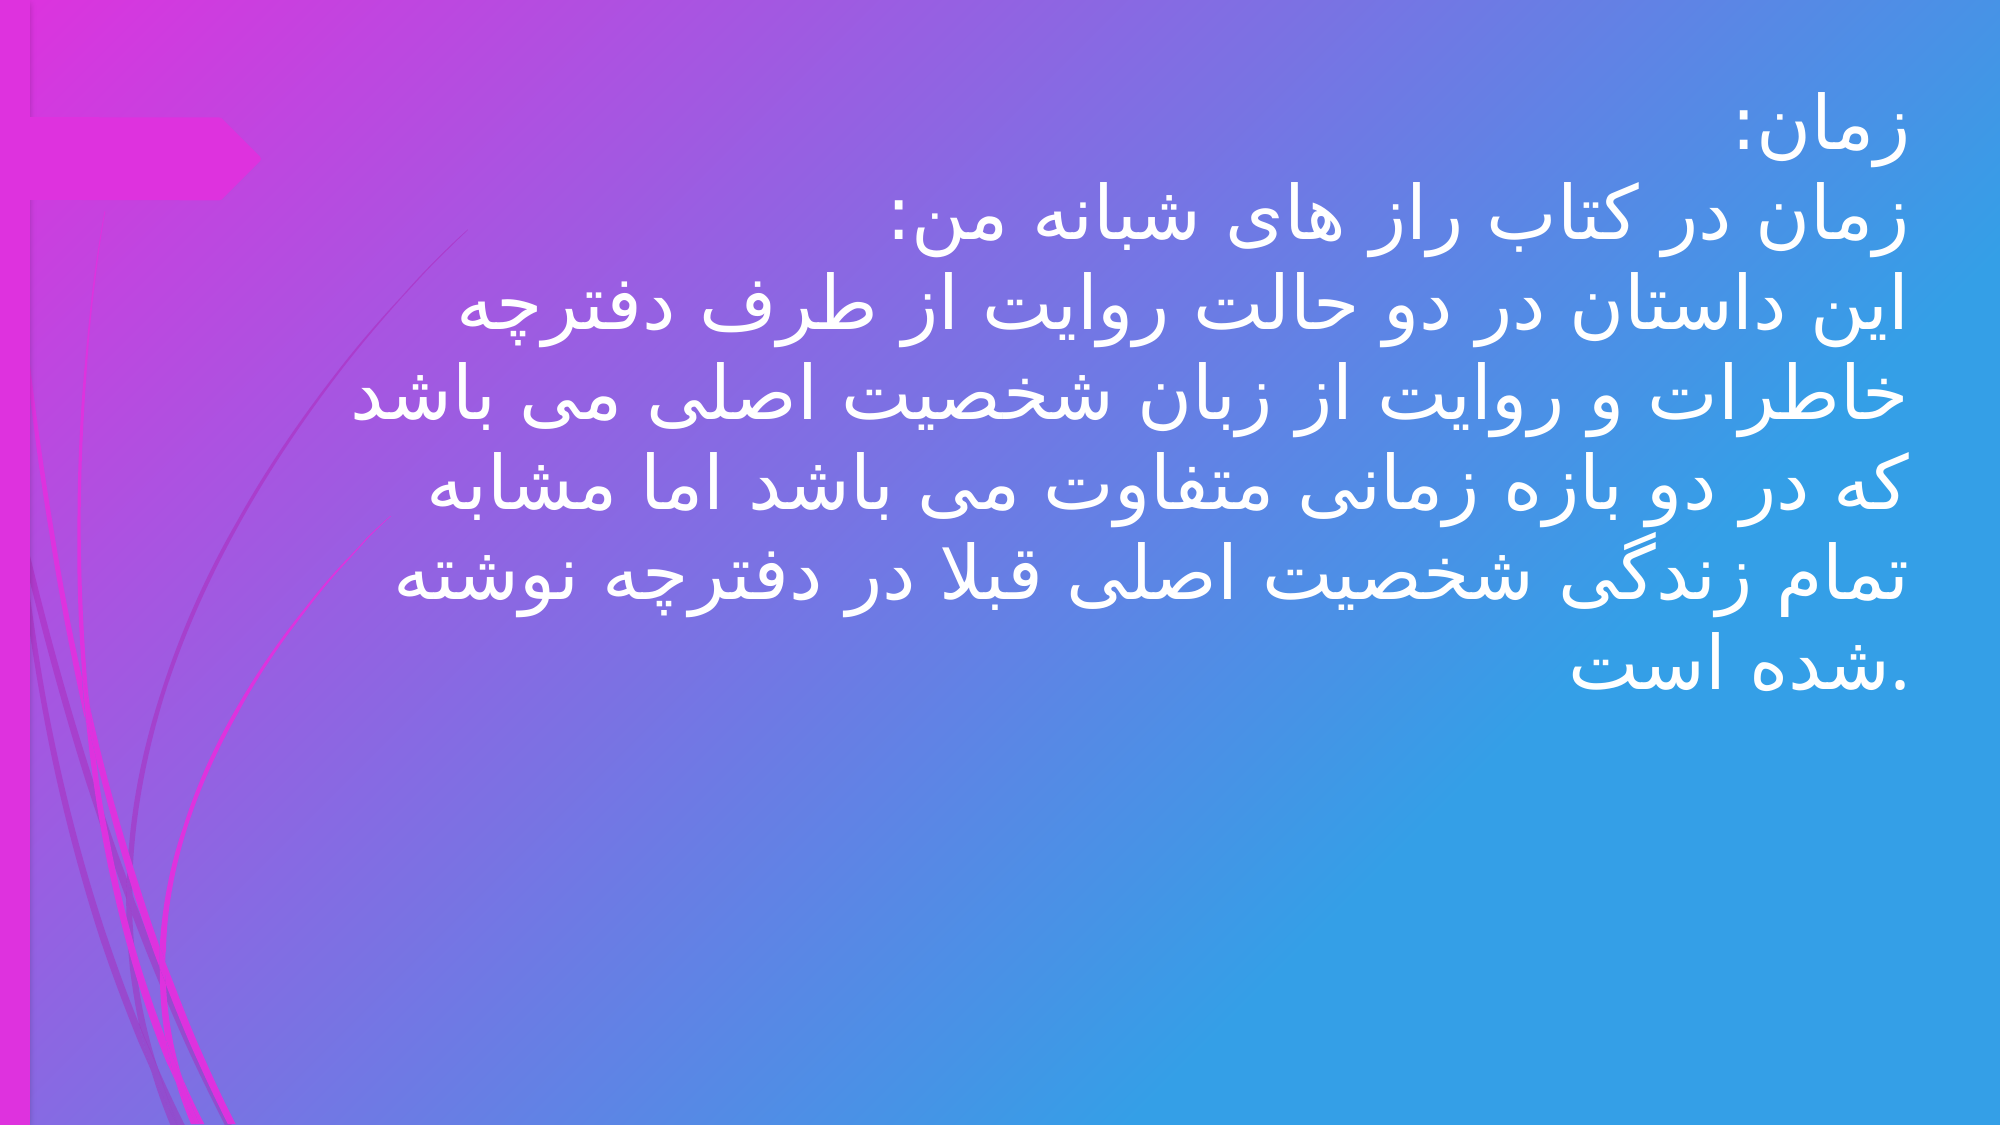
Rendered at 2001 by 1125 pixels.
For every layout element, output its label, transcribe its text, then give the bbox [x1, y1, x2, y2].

title زمان: زمان در کتاب راز های شبانه من: این داستان در دو حالت روایت از طرف دفترچه خاطرات و روایت از زبان شخصیت اصلی می باشد که در دو بازه زمانی متفاوت می باشد اما مشابه تمام زندگی شخصیت اصلی قبلا در دفترچه نوشته شده است. [301, 67, 1926, 1052]
